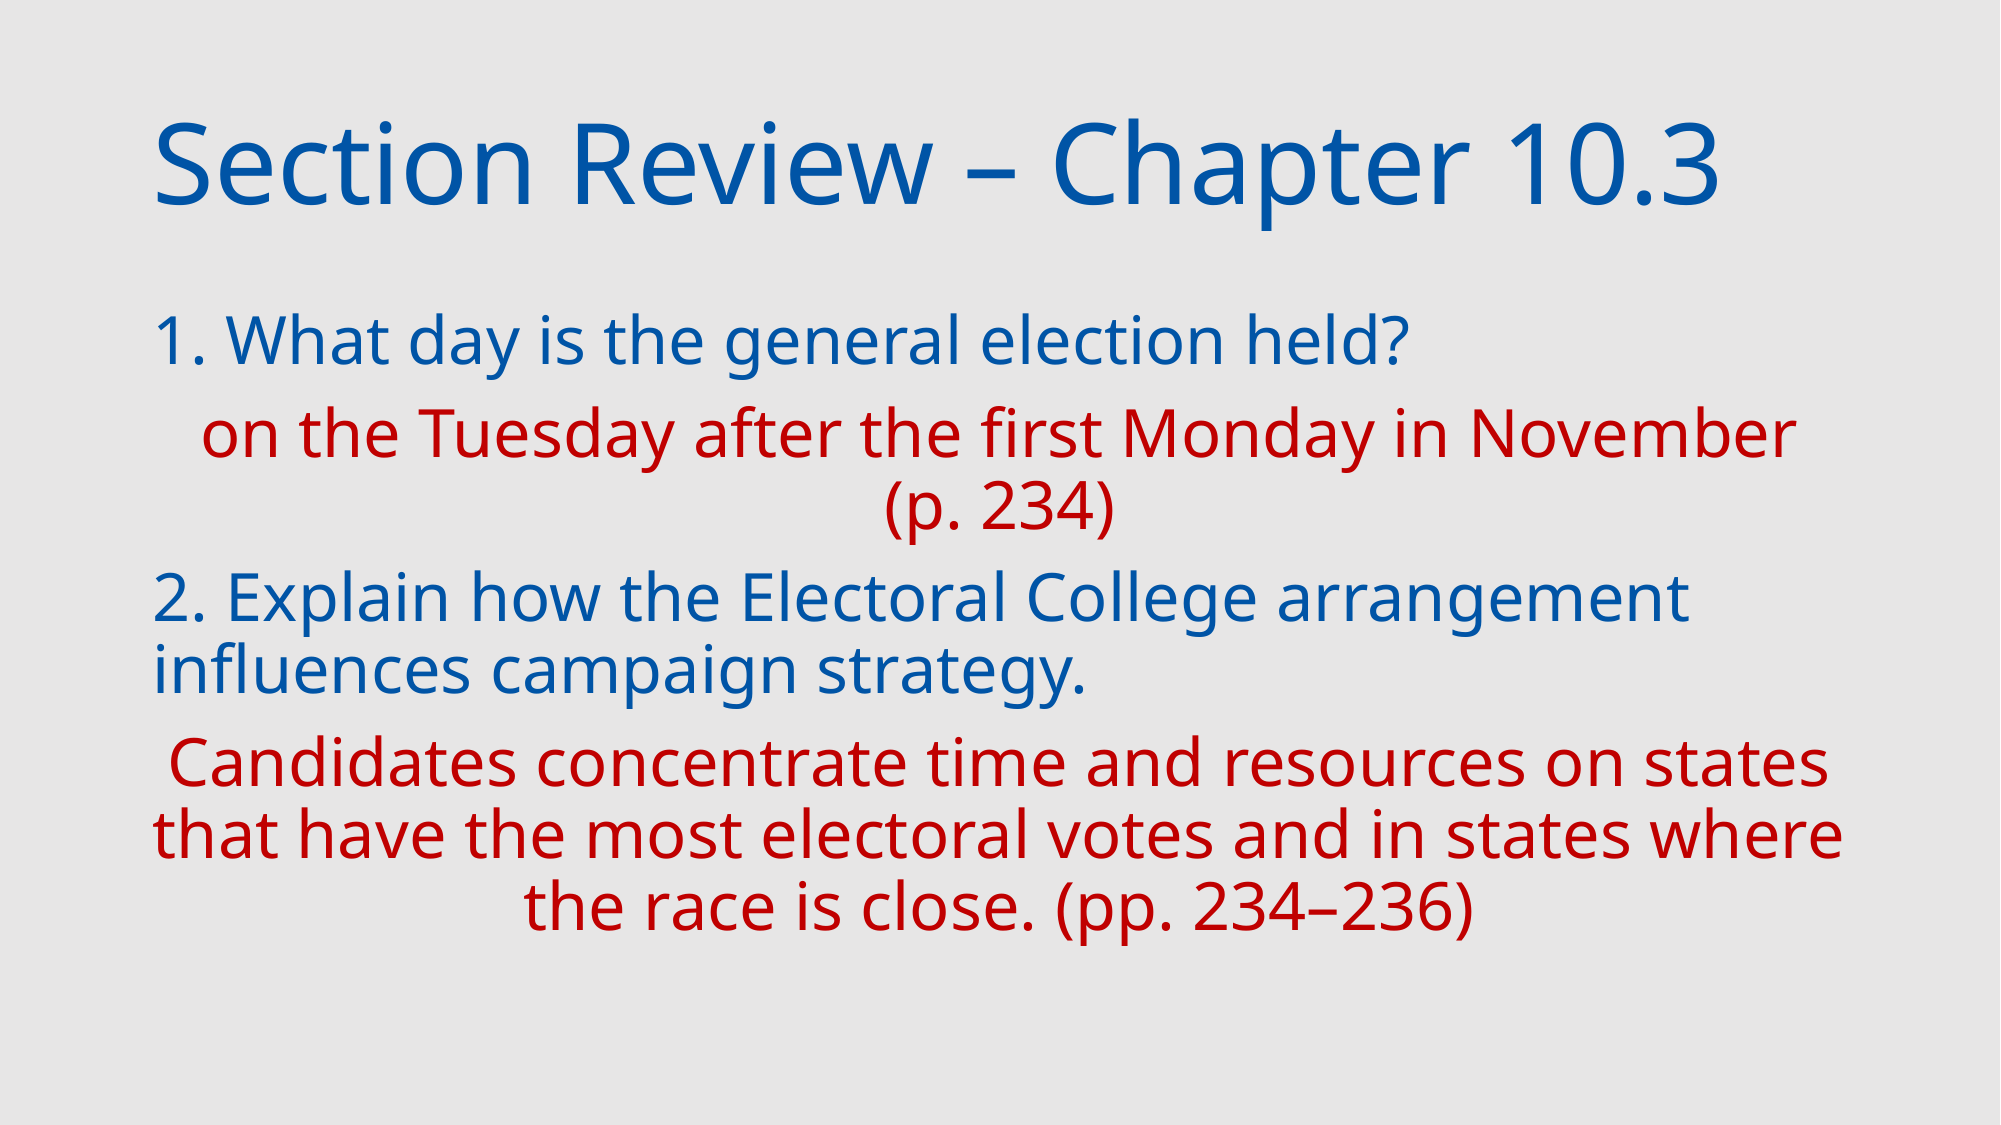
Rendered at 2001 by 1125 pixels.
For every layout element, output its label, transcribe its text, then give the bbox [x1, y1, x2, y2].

list 1. What day is the general election held? on the Tuesday after the first Monday in November (p. 234) 2. Explain how the Electoral College arrangement influences campaign strategy. Candidates concentrate time and resources on states that have the most electoral votes and in states where the race is close. (pp. 234–236) [137, 299, 1863, 1014]
title Section Review – Chapter 10.3 [137, 59, 1863, 278]
